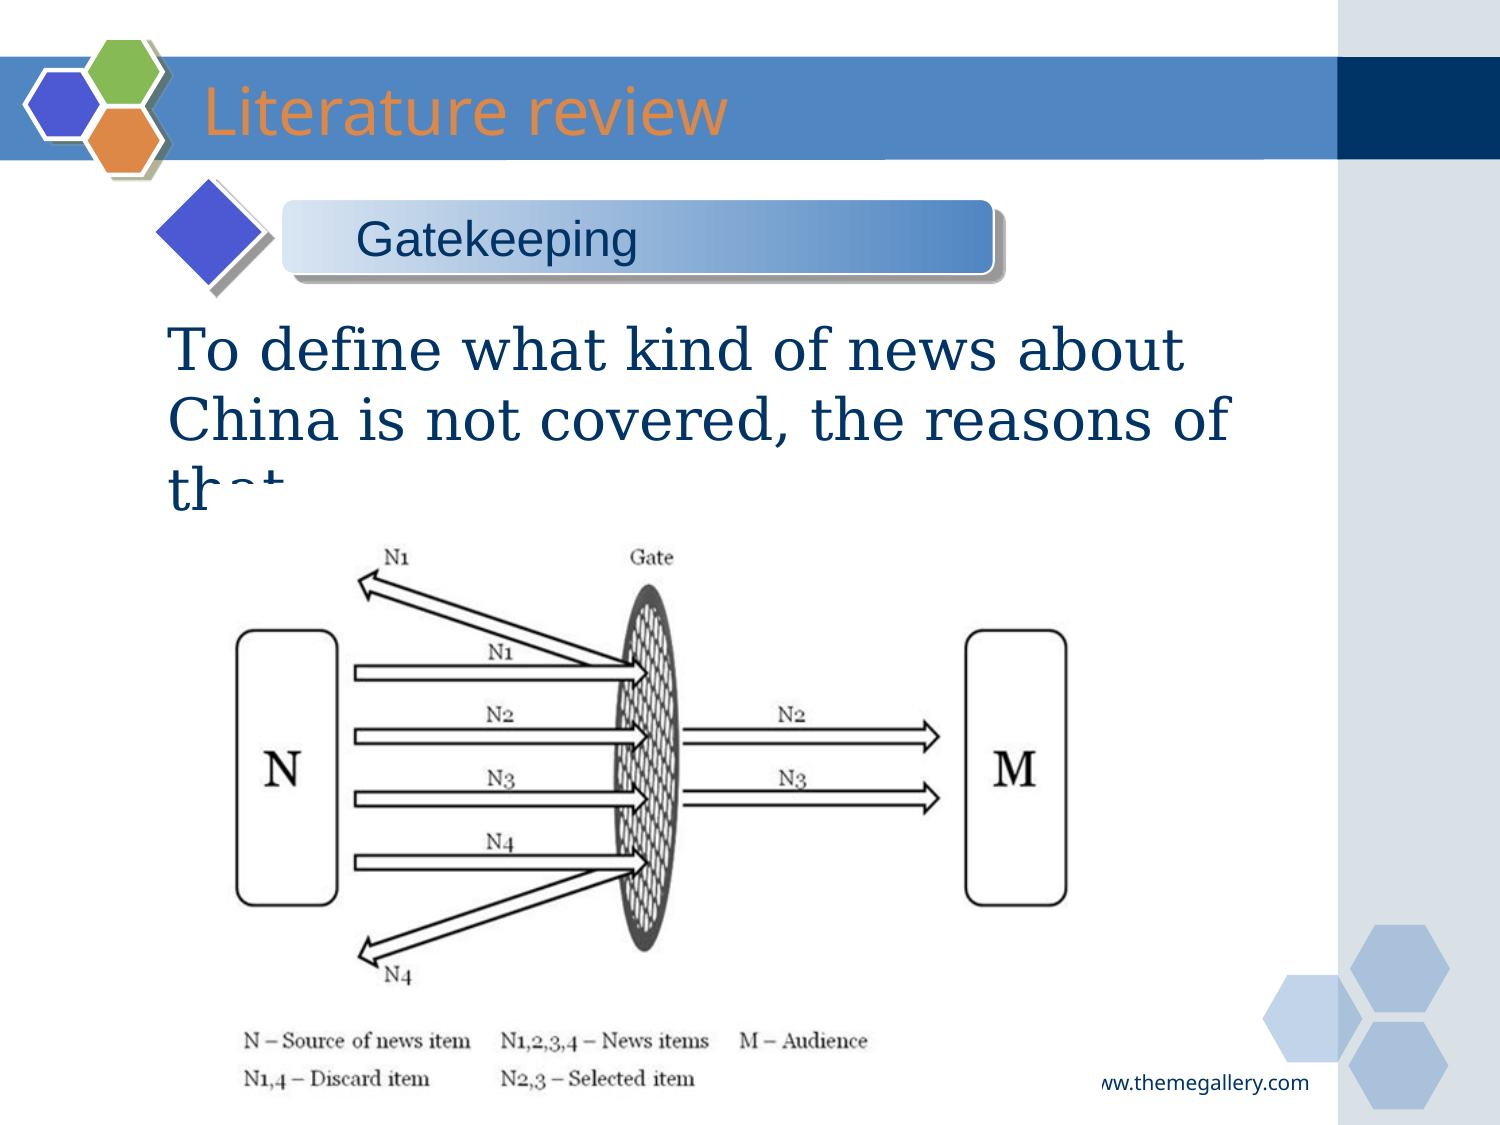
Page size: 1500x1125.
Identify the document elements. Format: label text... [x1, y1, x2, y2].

title Literature review [187, 62, 1288, 156]
text_box To define what kind of news about China is not covered, the reasons of that [152, 304, 1278, 530]
picture [210, 484, 1102, 1125]
footer www.themegallery.com [1107, 1062, 1325, 1101]
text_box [152, 175, 994, 380]
